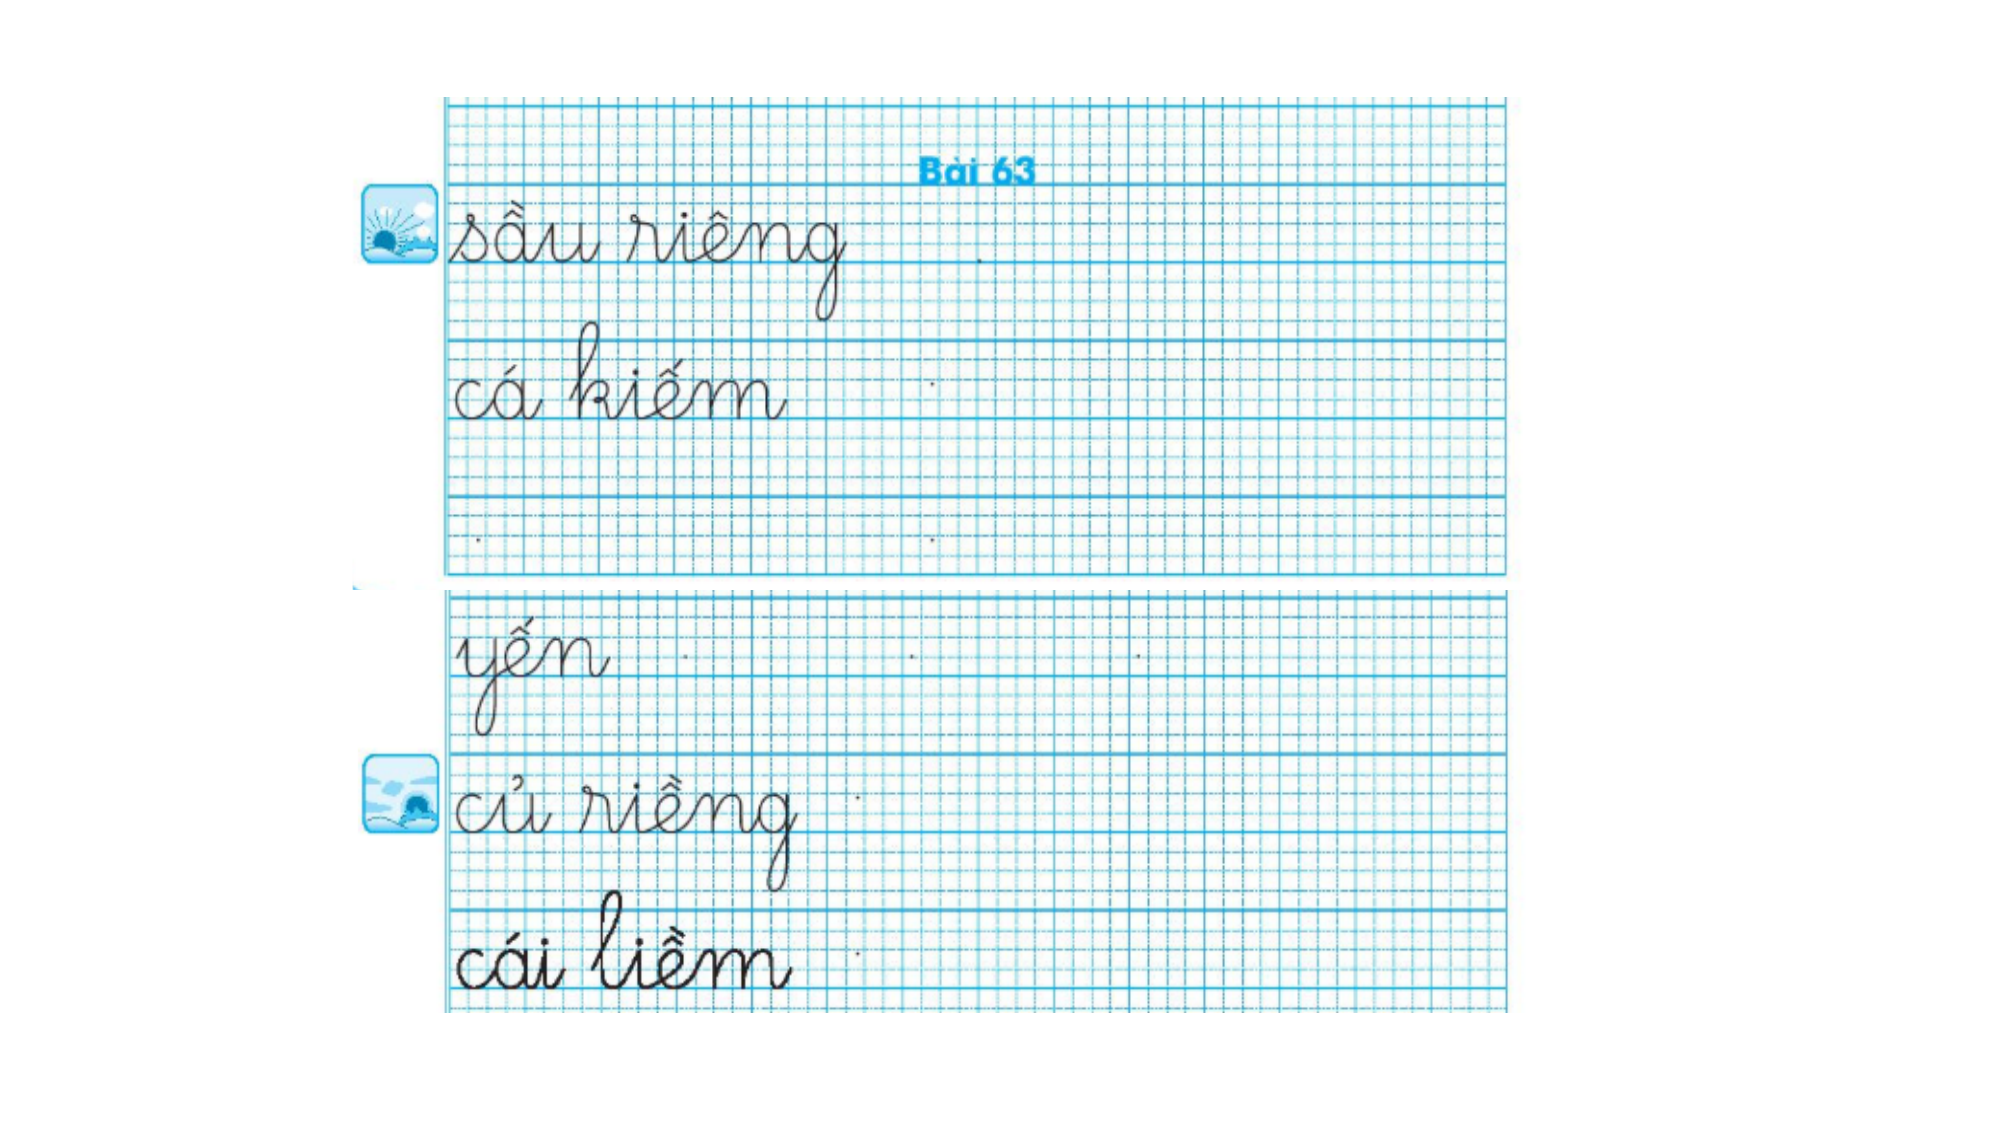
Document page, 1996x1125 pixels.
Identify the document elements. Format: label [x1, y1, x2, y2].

text_box [352, 97, 1560, 1013]
